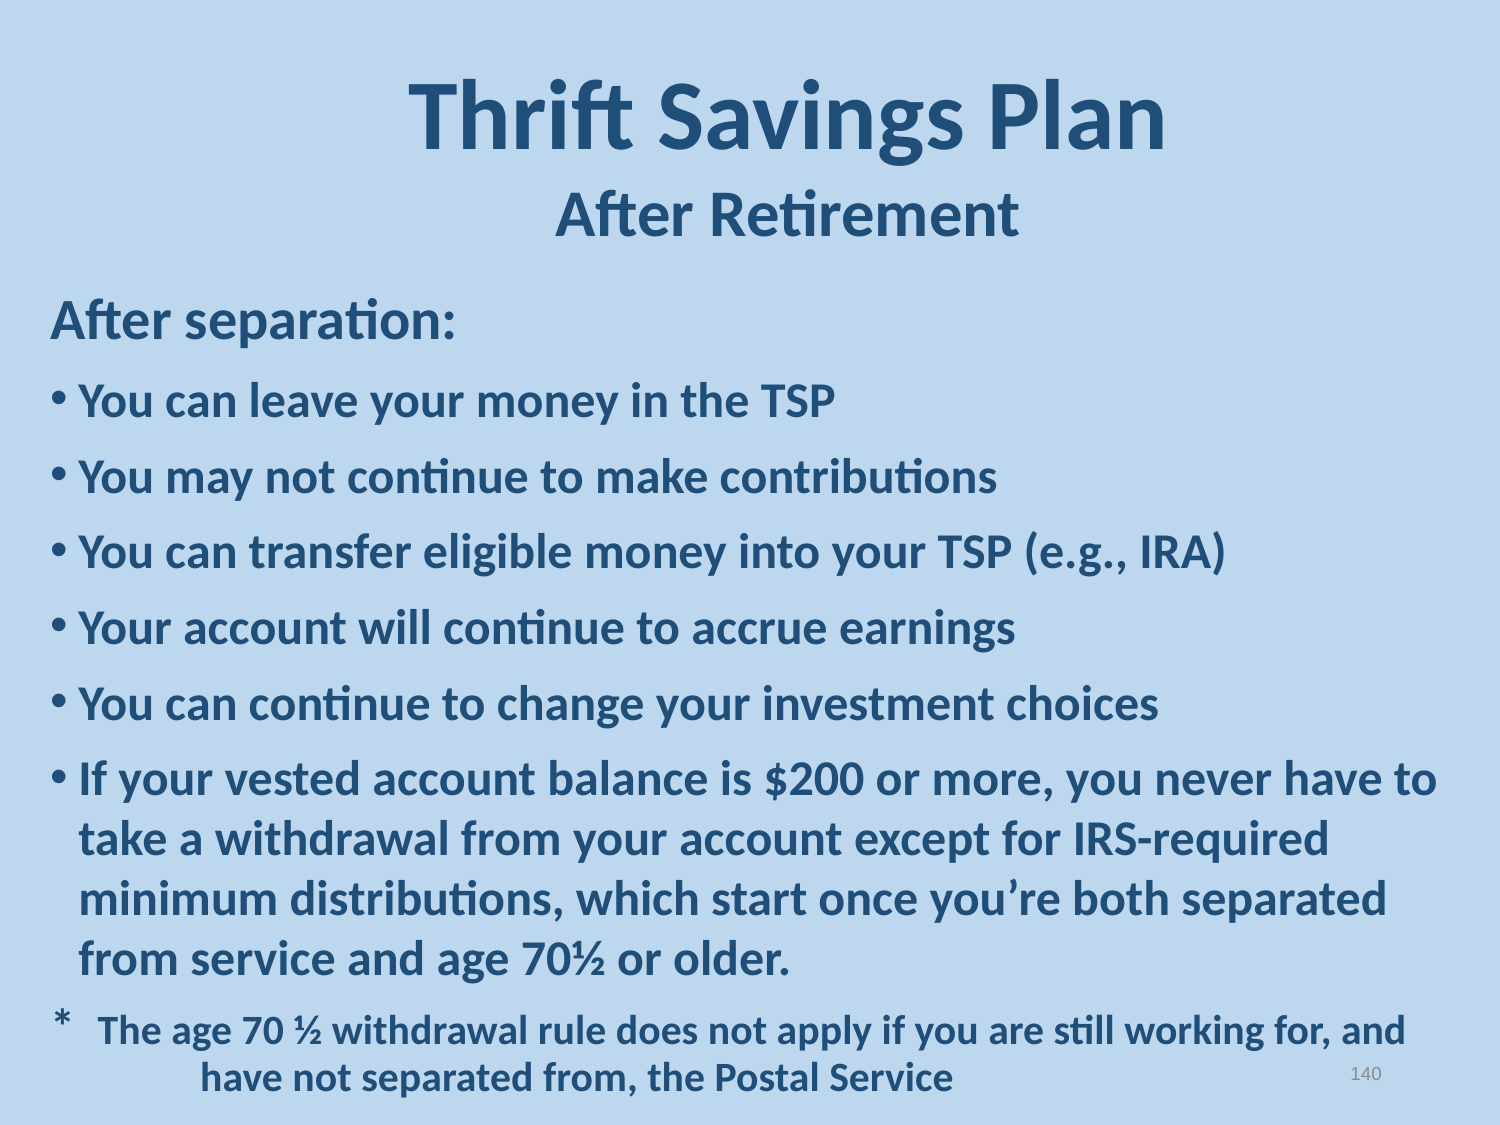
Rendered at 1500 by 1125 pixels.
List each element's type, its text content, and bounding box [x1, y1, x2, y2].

list After separation: You can leave your money in the TSP You may not continue to make contributions You can transfer eligible money into your TSP (e.g., IRA) Your account will continue to accrue earnings You can continue to change your investment choices If your vested account balance is $200 or more, you never have to take a withdrawal from your account except for IRS-required minimum distributions, which start once you’re both separated from service and age 70½ or older. * The age 70 ½ withdrawal rule does not apply if you are still working for, and have not separated from, the Postal Service [35, 281, 1454, 1073]
slide_number 140 [1059, 1042, 1397, 1103]
text_box Thrift Savings Plan After Retirement [98, 42, 1479, 258]
